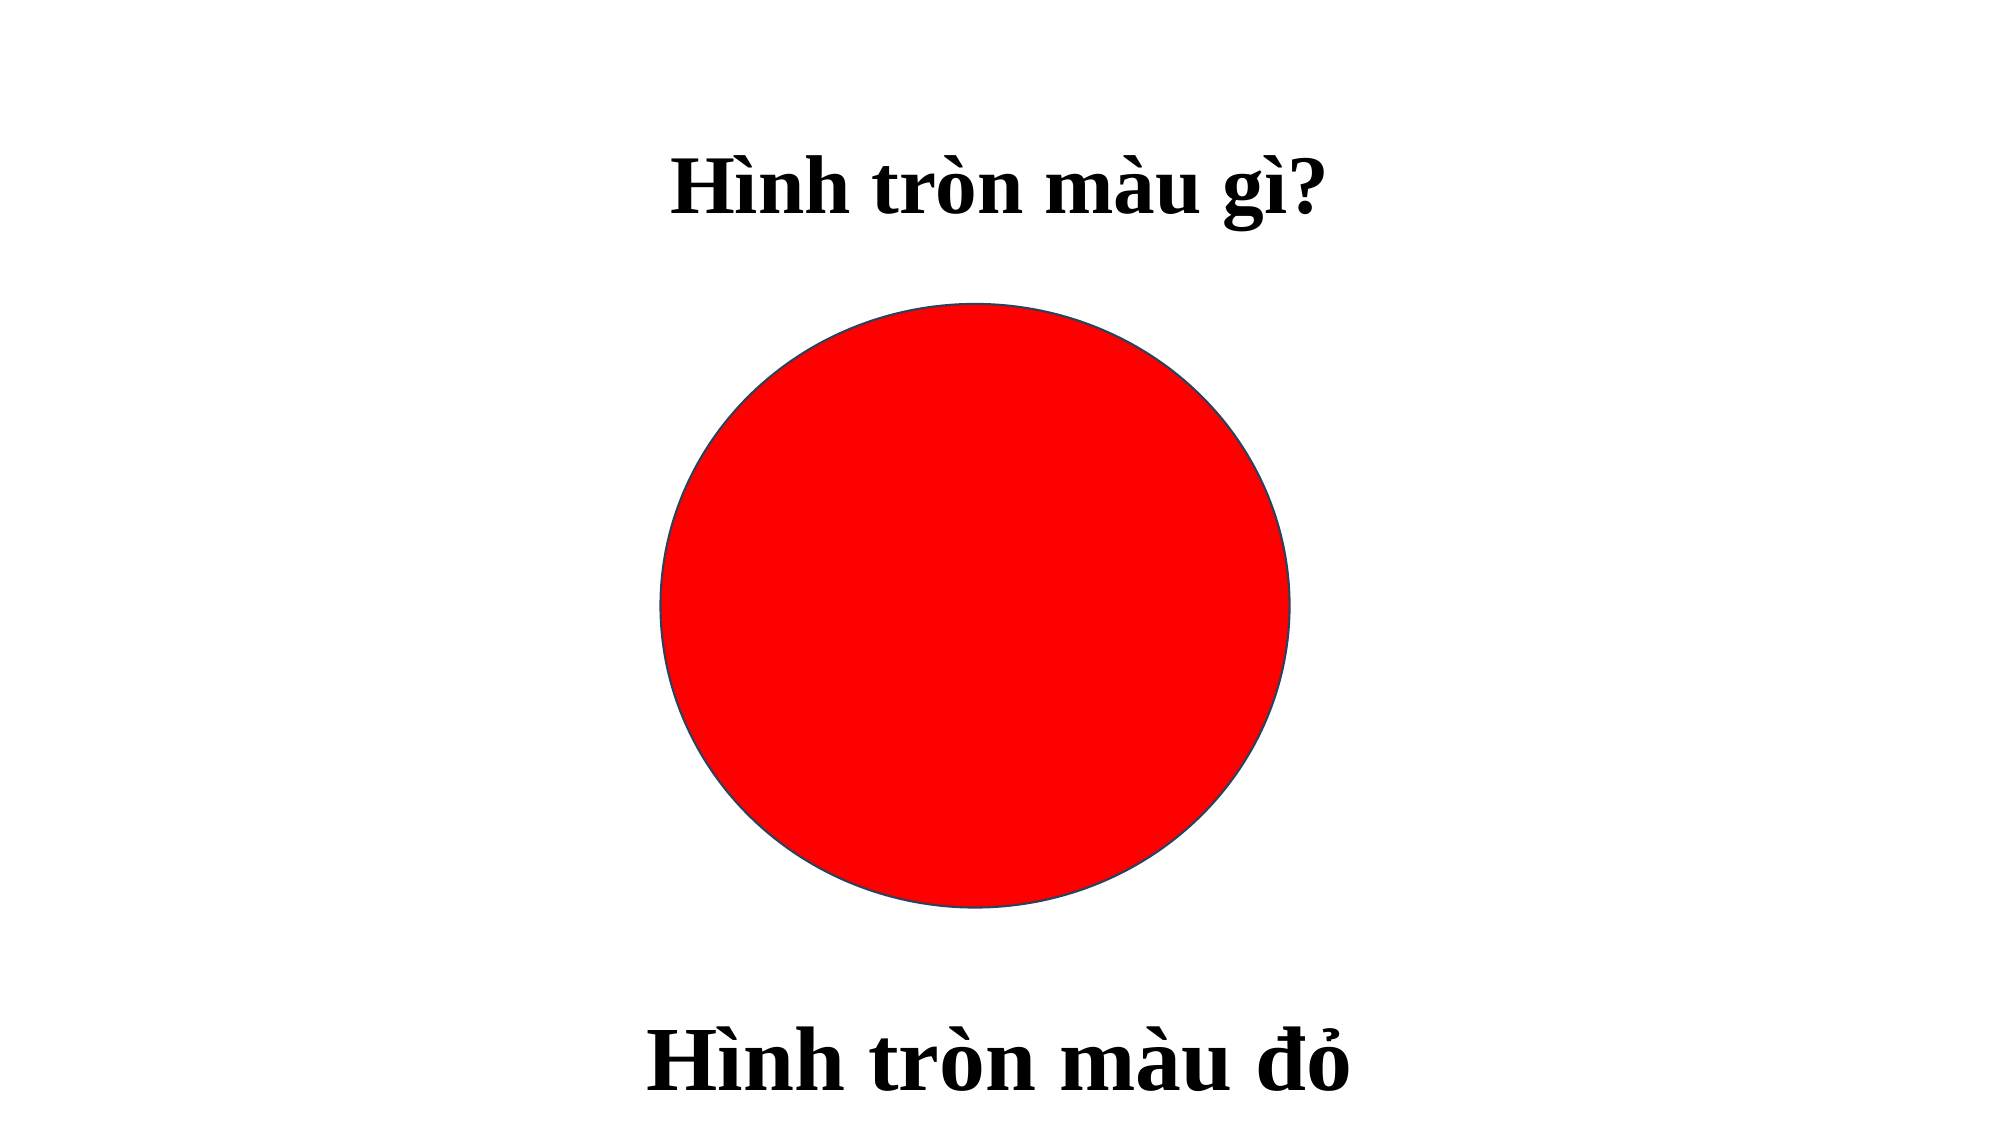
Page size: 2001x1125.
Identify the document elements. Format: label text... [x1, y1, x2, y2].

text_box Hình tròn màu gì? [500, 122, 1500, 238]
title Hình tròn màu đỏ [137, 996, 1863, 1125]
text_box [659, 302, 1291, 909]
